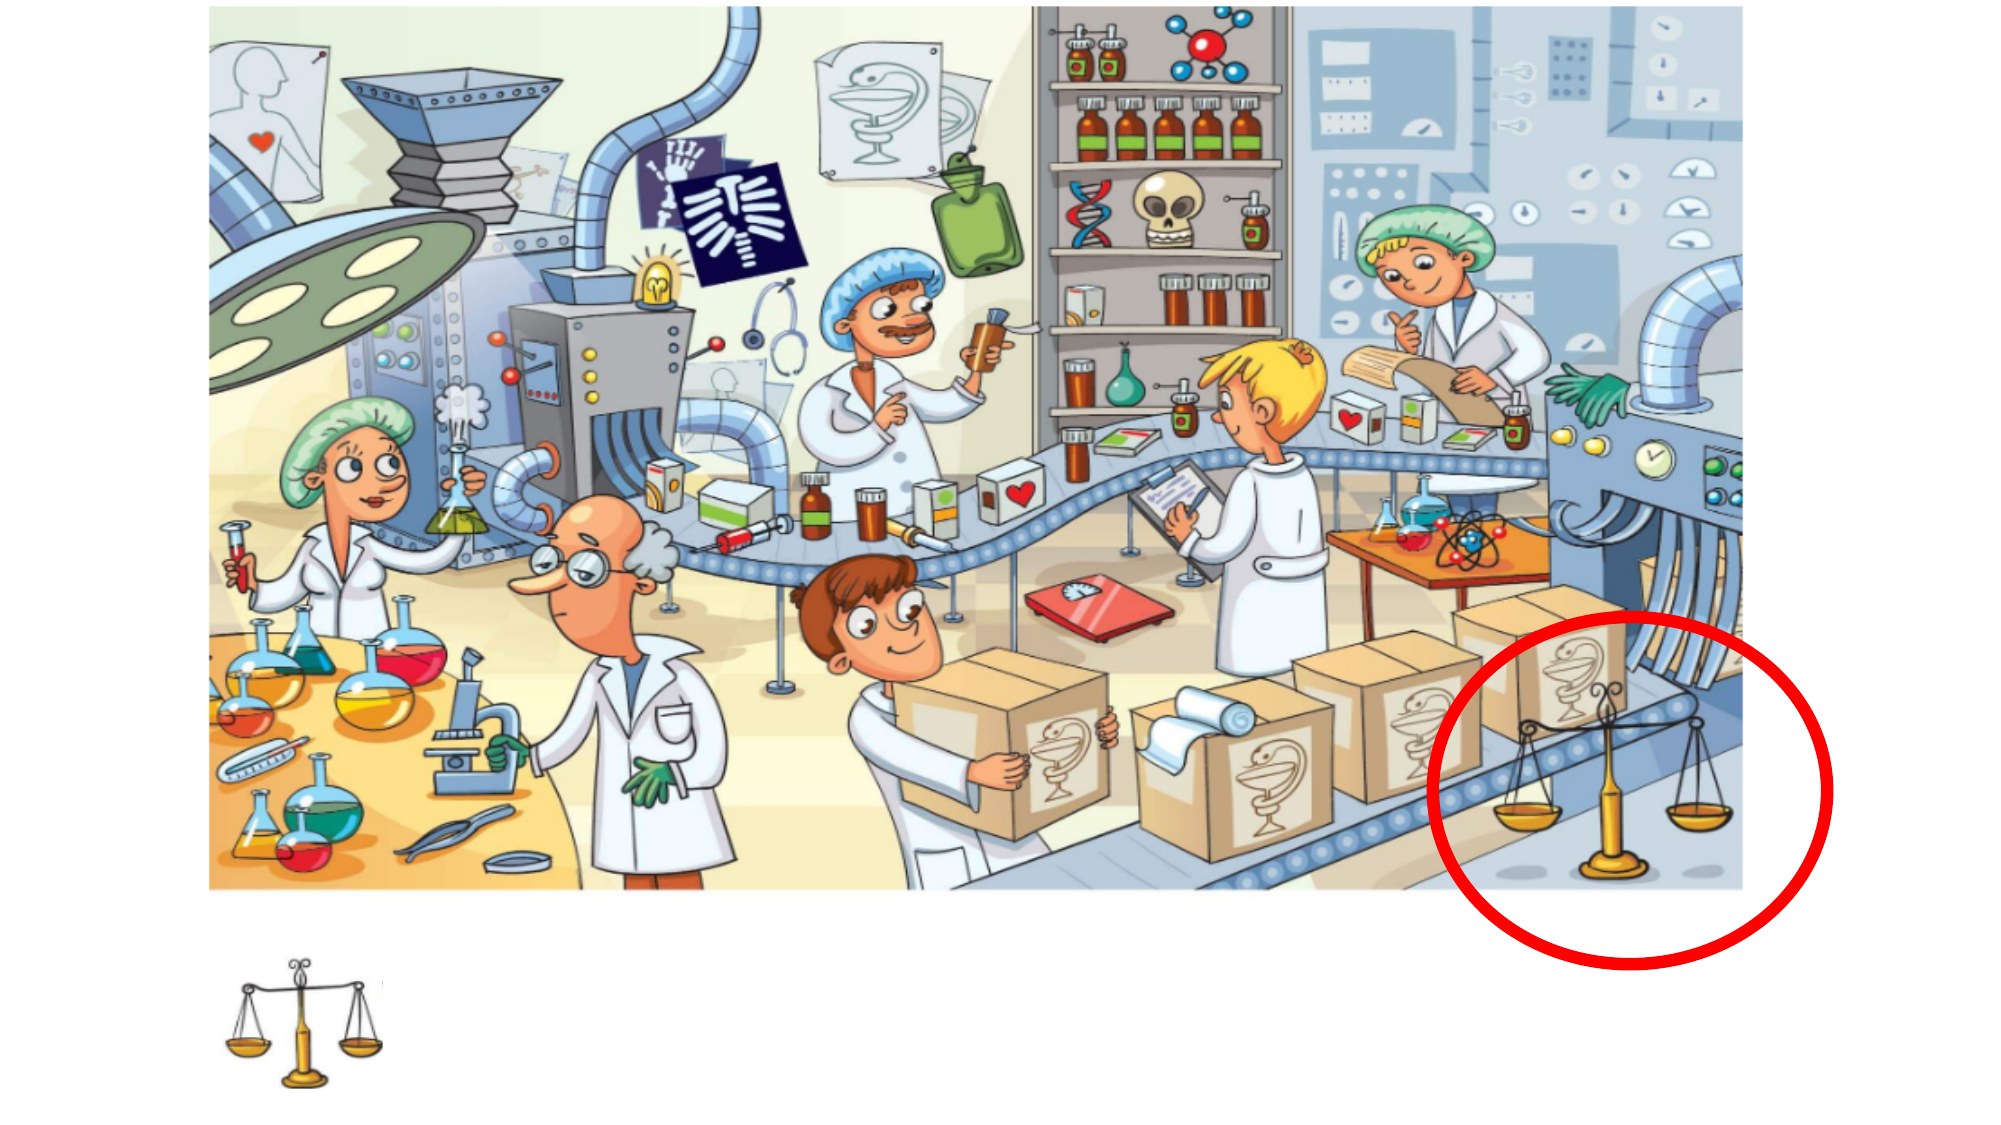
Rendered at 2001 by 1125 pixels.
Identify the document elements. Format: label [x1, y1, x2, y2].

text_box [1762, 660, 1829, 921]
picture [207, 0, 1762, 1108]
